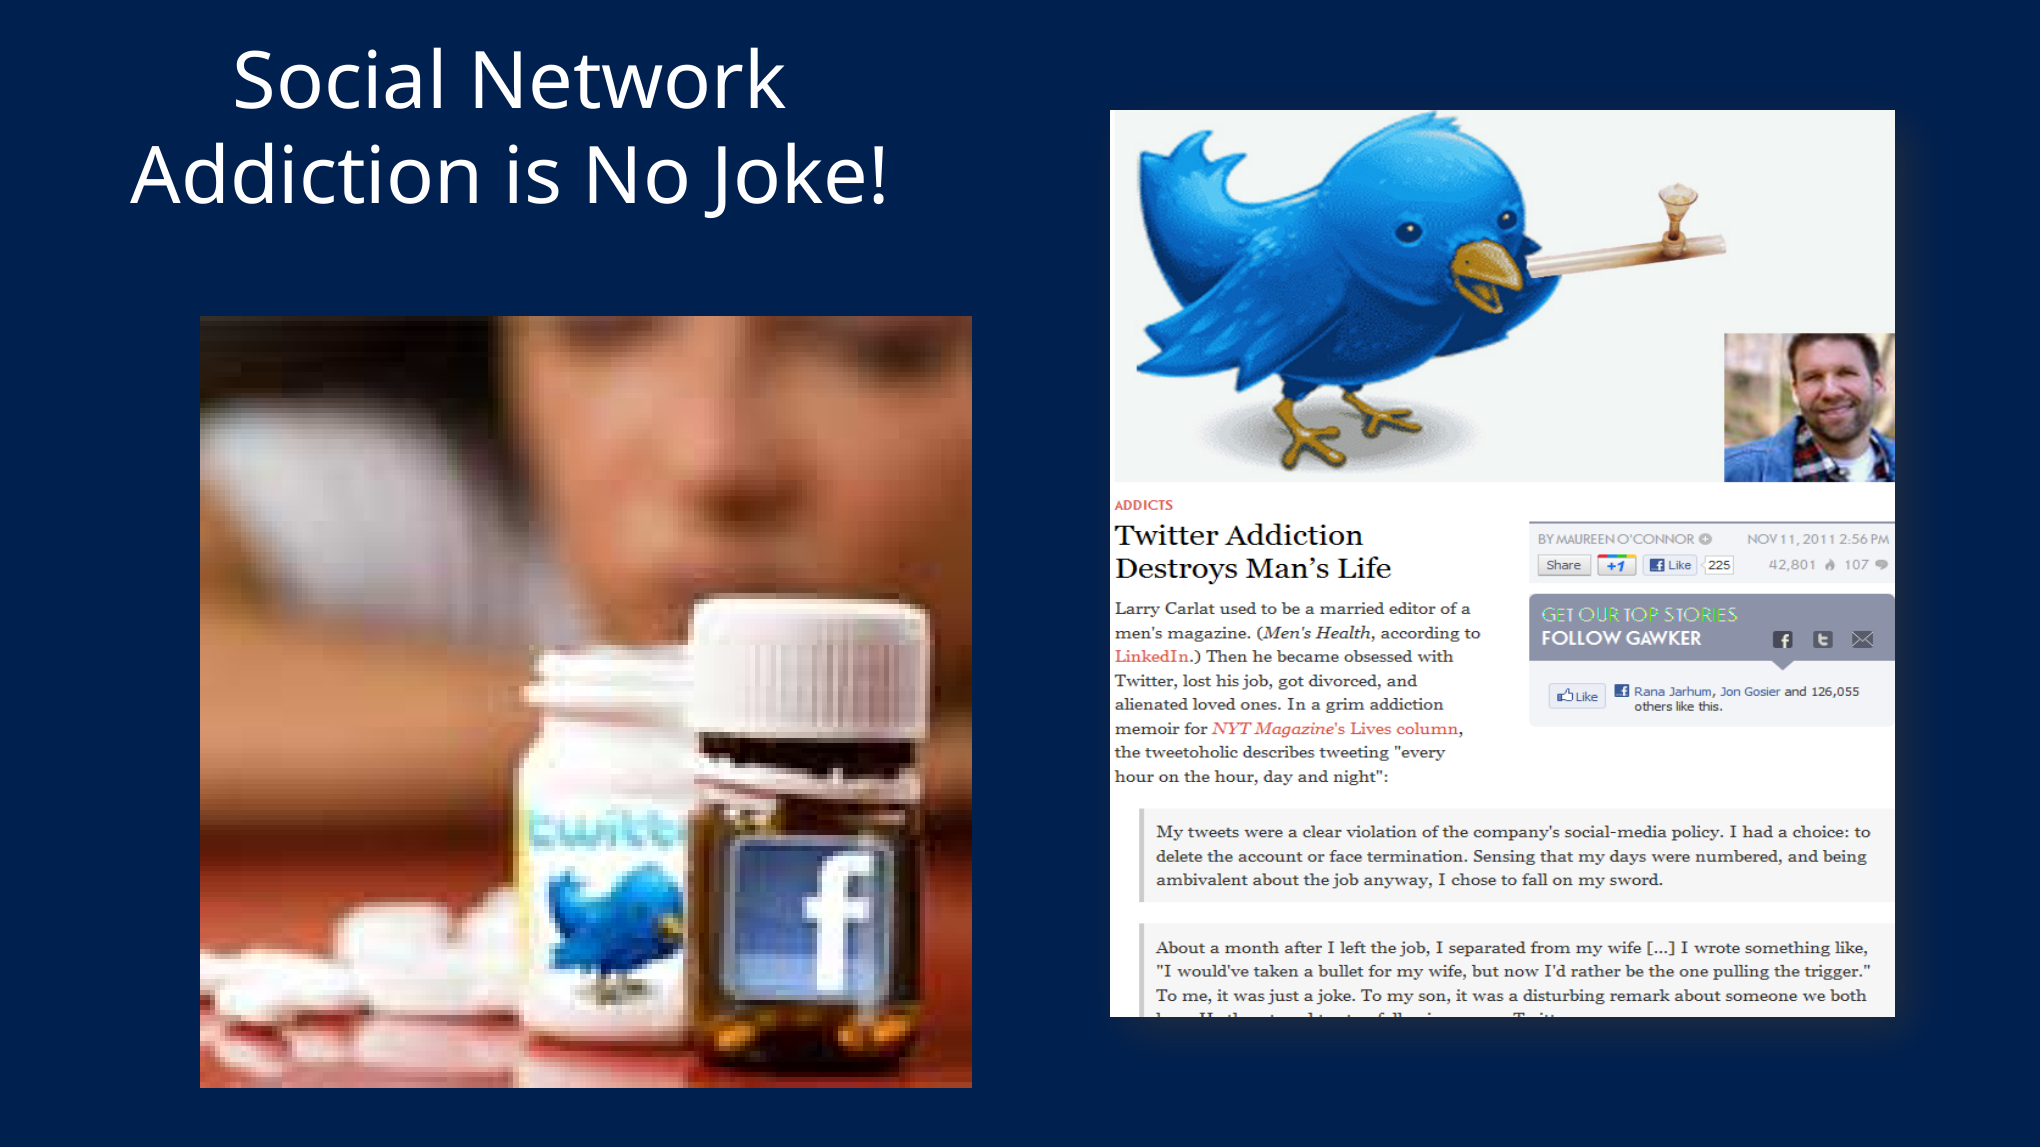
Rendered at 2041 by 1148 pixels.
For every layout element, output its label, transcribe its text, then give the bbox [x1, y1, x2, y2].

picture [1109, 110, 1896, 1017]
text_box Social Network Addiction is No Joke! [68, 21, 952, 228]
picture [200, 316, 973, 1088]
